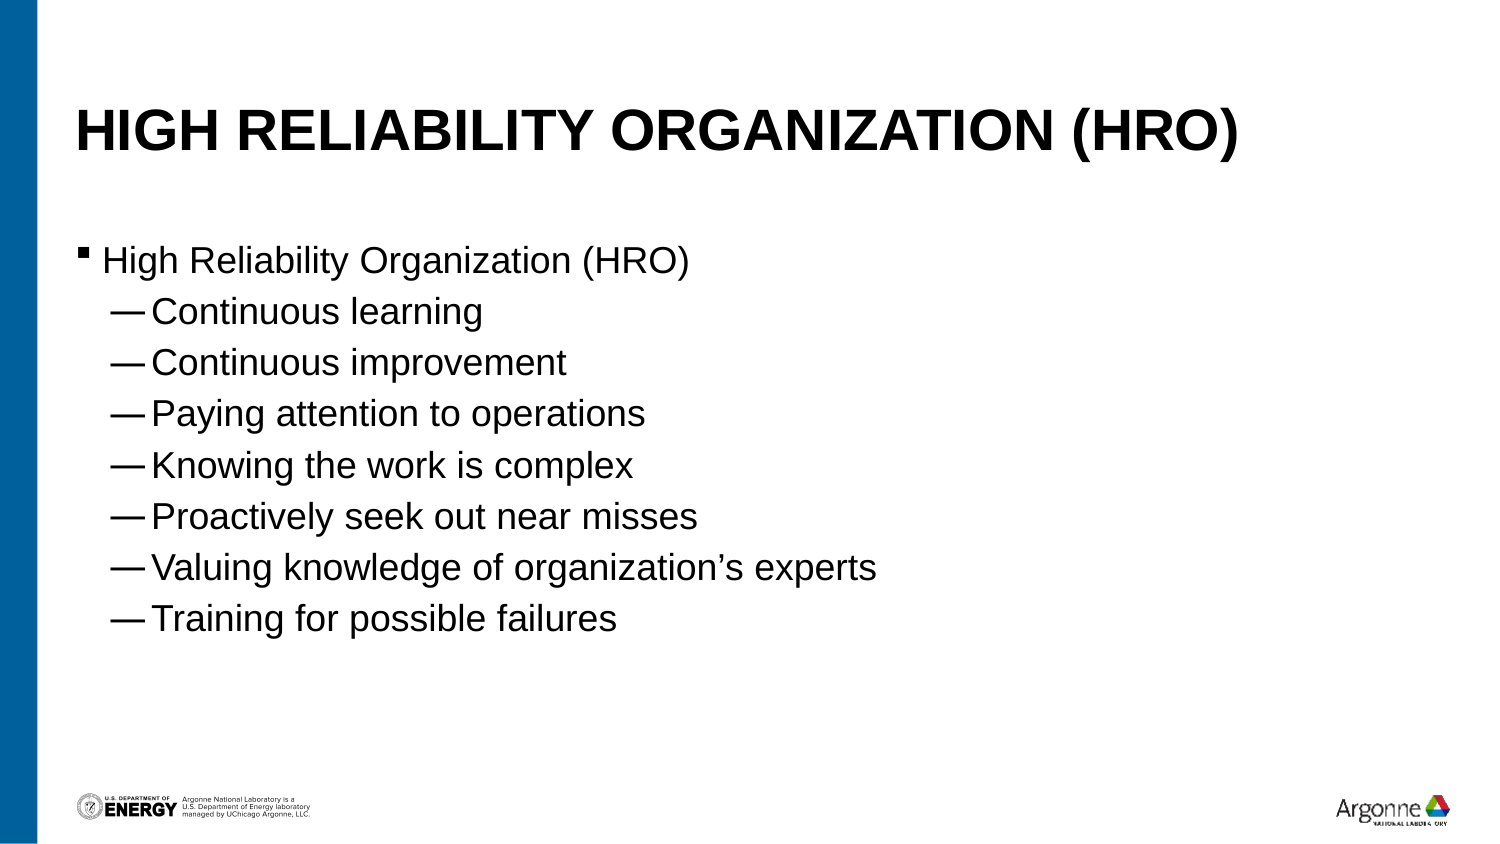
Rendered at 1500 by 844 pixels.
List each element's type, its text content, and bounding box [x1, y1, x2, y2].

picture [1329, 788, 1457, 833]
list High Reliability Organization (HRO) Continuous learning Continuous improvement Paying attention to operations Knowing the work is complex Proactively seek out near misses Valuing knowledge of organization’s experts Training for possible failures [75, 235, 1275, 773]
picture [76, 793, 312, 820]
title High Reliability Organization (HRO) [75, 40, 1450, 164]
